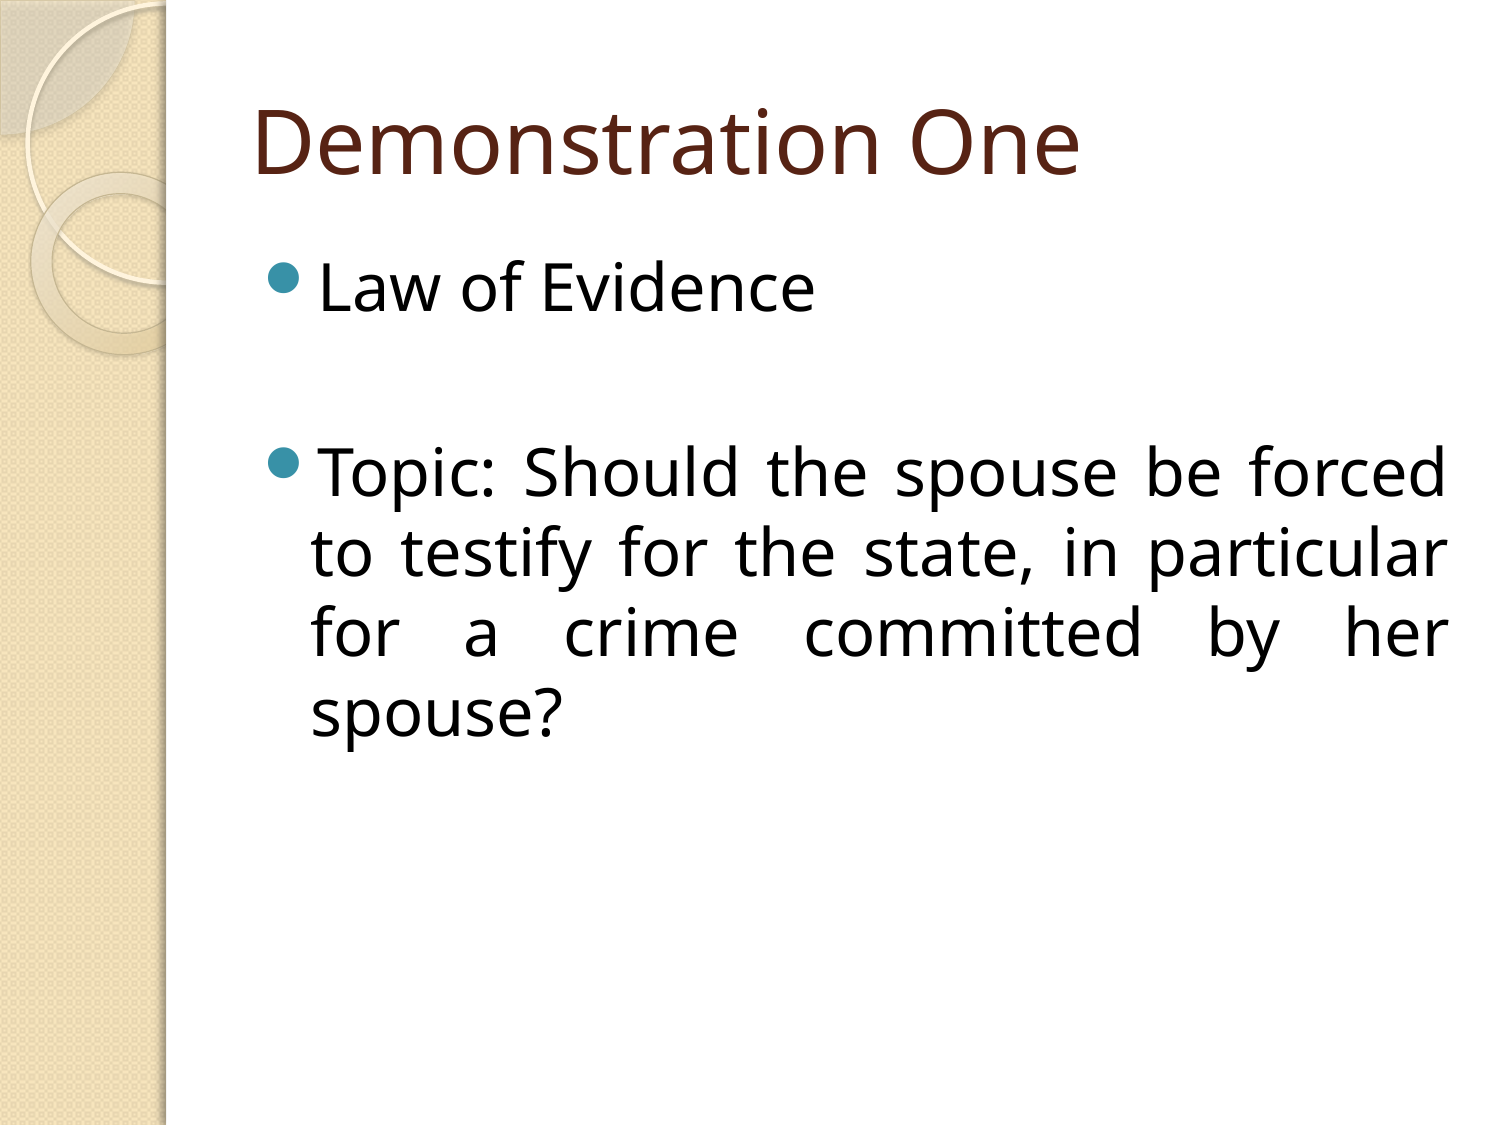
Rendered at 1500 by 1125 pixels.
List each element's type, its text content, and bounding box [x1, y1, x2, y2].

list Law of Evidence Topic: Should the spouse be forced to testify for the state, in particular for a crime committed by her spouse? [235, 237, 1466, 1025]
title Demonstration One [235, 45, 1466, 233]
